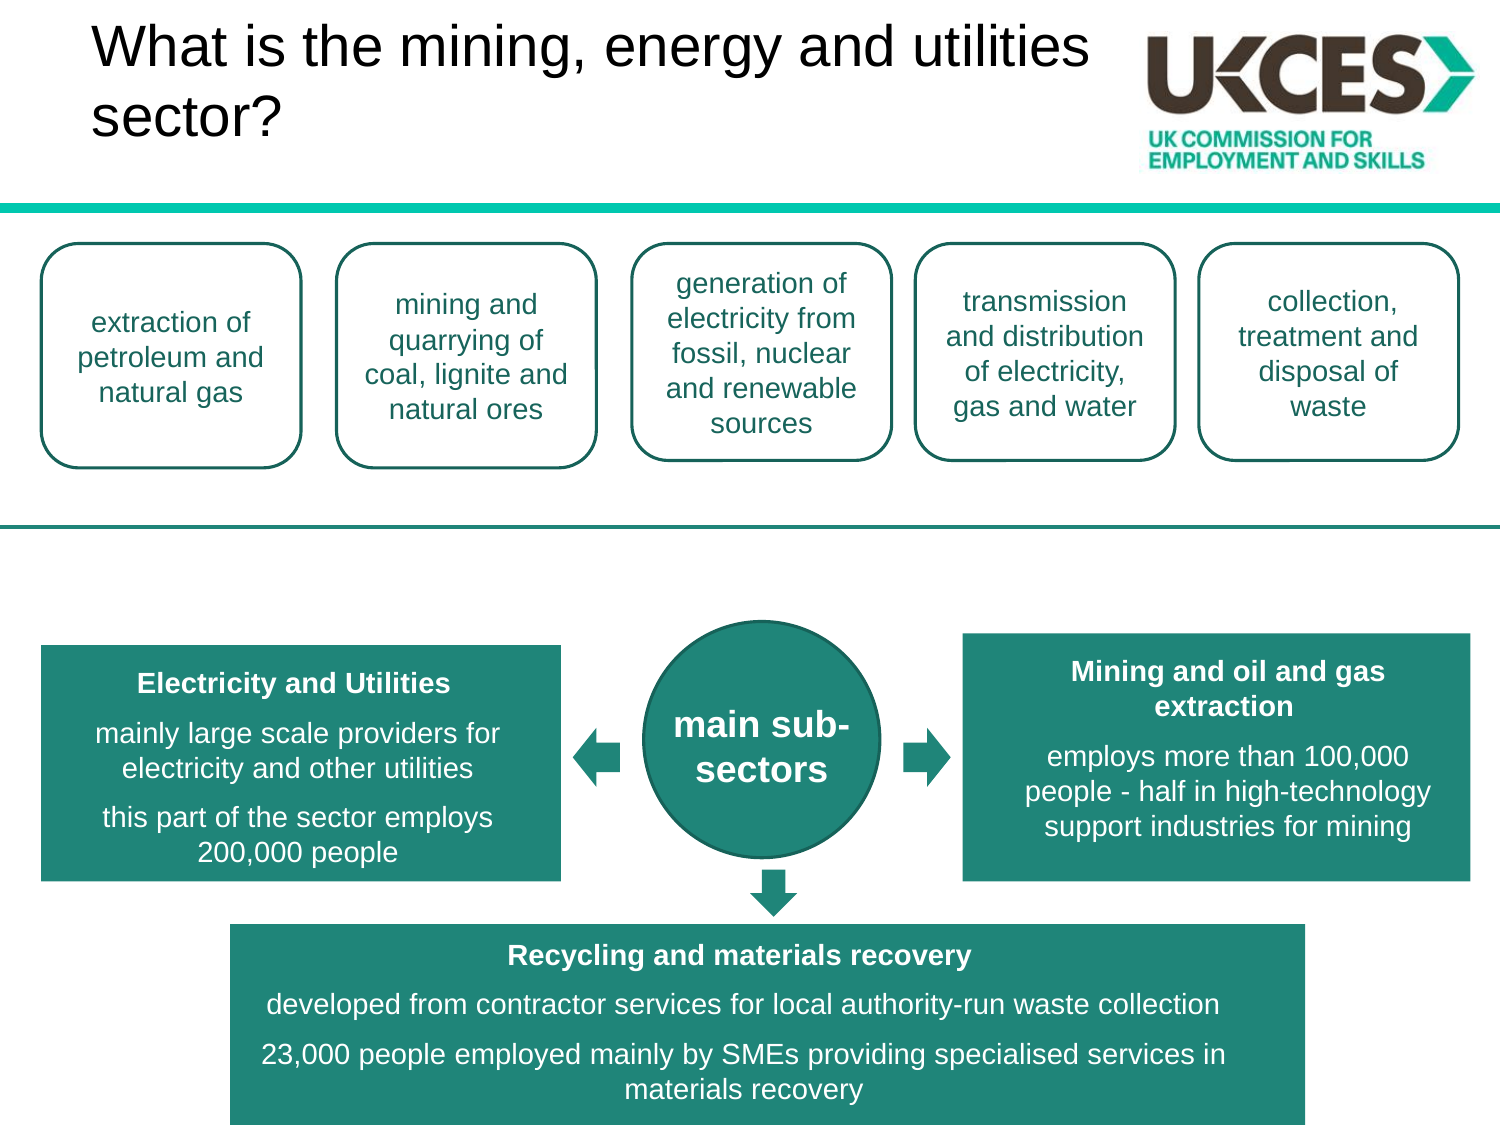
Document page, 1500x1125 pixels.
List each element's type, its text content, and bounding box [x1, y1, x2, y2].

text_box mining and quarrying of coal, lignite and natural ores [334, 241, 598, 470]
text_box [642, 619, 882, 795]
text_box [962, 633, 1471, 882]
picture [1139, 31, 1480, 174]
text_box generation of electricity from fossil, nuclear and renewable sources [630, 241, 894, 463]
title What is the mining, energy and utilities sector? [76, 18, 1116, 207]
text_box transmission and distribution of electricity, gas and water [913, 241, 1177, 463]
text_box main sub-sectors [655, 692, 868, 798]
text_box Mining and oil and gas extraction employs more than 100,000 people - half in high-technology support industries for mining [986, 645, 1471, 897]
text_box [750, 869, 798, 917]
text_box [903, 727, 951, 787]
text_box Recycling and materials recovery developed from contractor services for local authority-run waste collection 23,000 people employed mainly by SMEs providing specialised services in materials recovery [218, 928, 1270, 1113]
text_box extraction of petroleum and natural gas [39, 241, 303, 470]
text_box [230, 924, 1306, 1125]
text_box Electricity and Utilities mainly large scale providers for electricity and other utilities this part of the sector employs 200,000 people [41, 656, 555, 926]
text_box collection, treatment and disposal of waste [1197, 241, 1461, 463]
text_box [572, 727, 620, 787]
text_box [657, 798, 867, 860]
text_box [41, 645, 561, 882]
